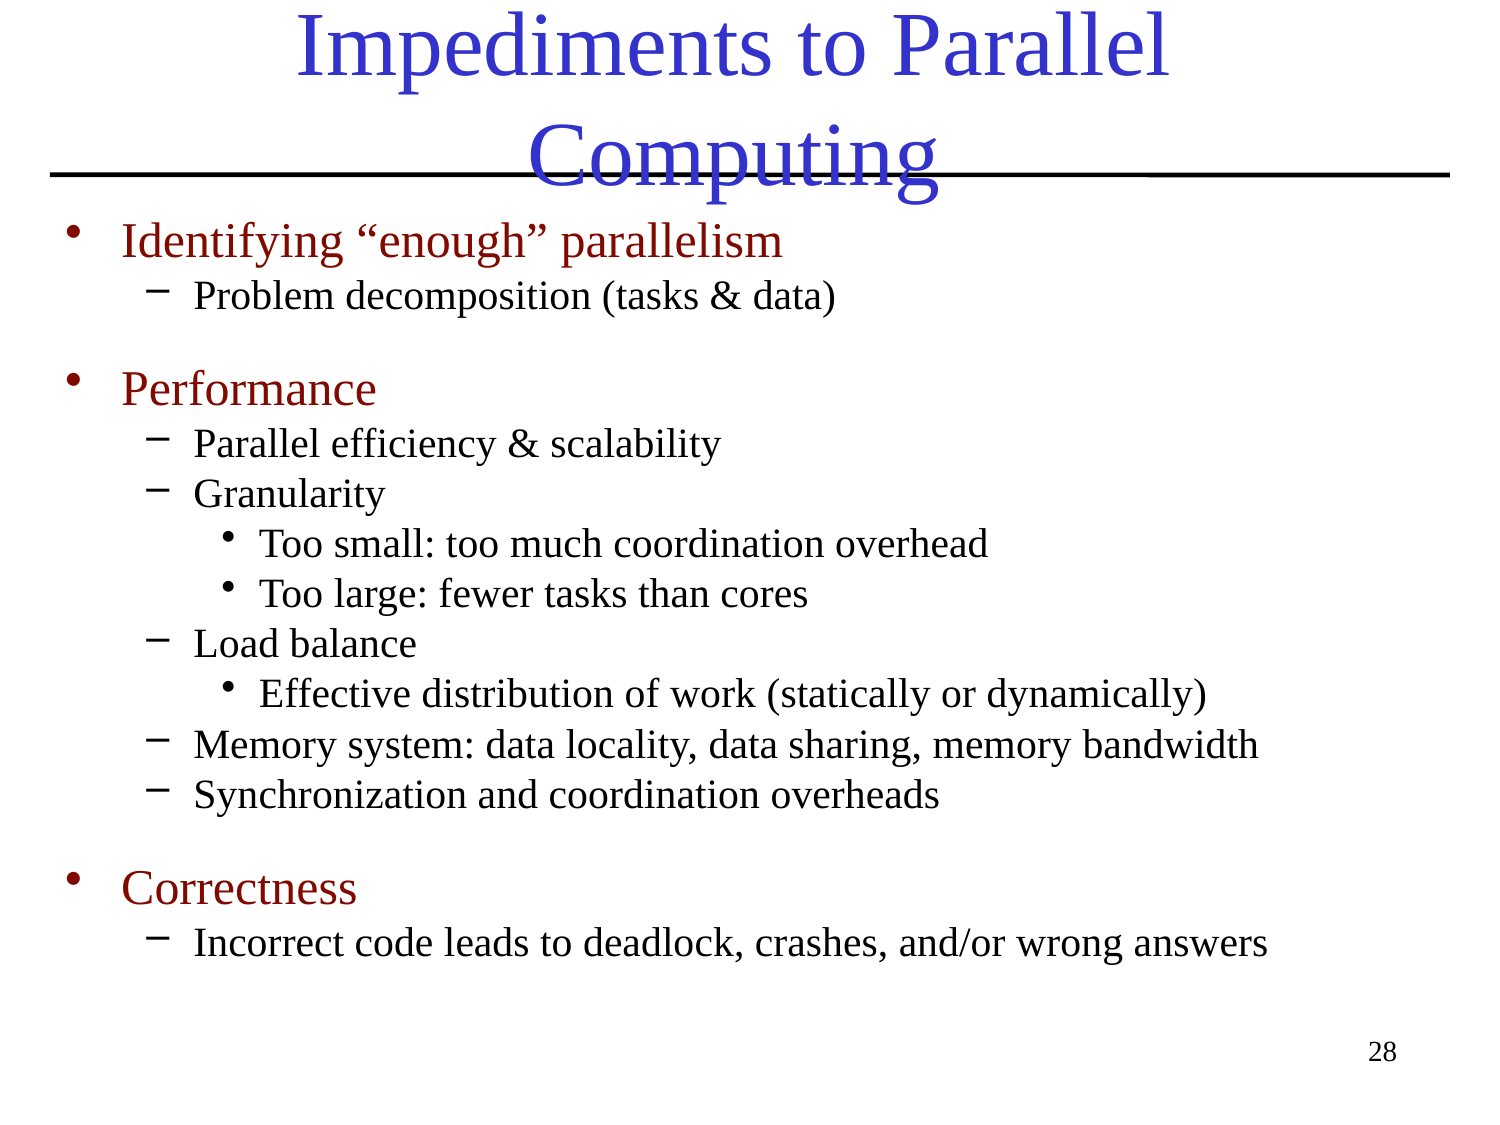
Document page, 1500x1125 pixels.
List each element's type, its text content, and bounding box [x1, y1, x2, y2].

list Identifying “enough” parallelism Problem decomposition (tasks & data) Performance Parallel efficiency & scalability Granularity Too small: too much coordination overhead Too large: fewer tasks than cores Load balance Effective distribution of work (statically or dynamically) Memory system: data locality, data sharing, memory bandwidth Synchronization and coordination overheads Correctness Incorrect code leads to deadlock, crashes, and/or wrong answers [50, 200, 1450, 1013]
title Impediments to Parallel Computing [62, 0, 1413, 188]
